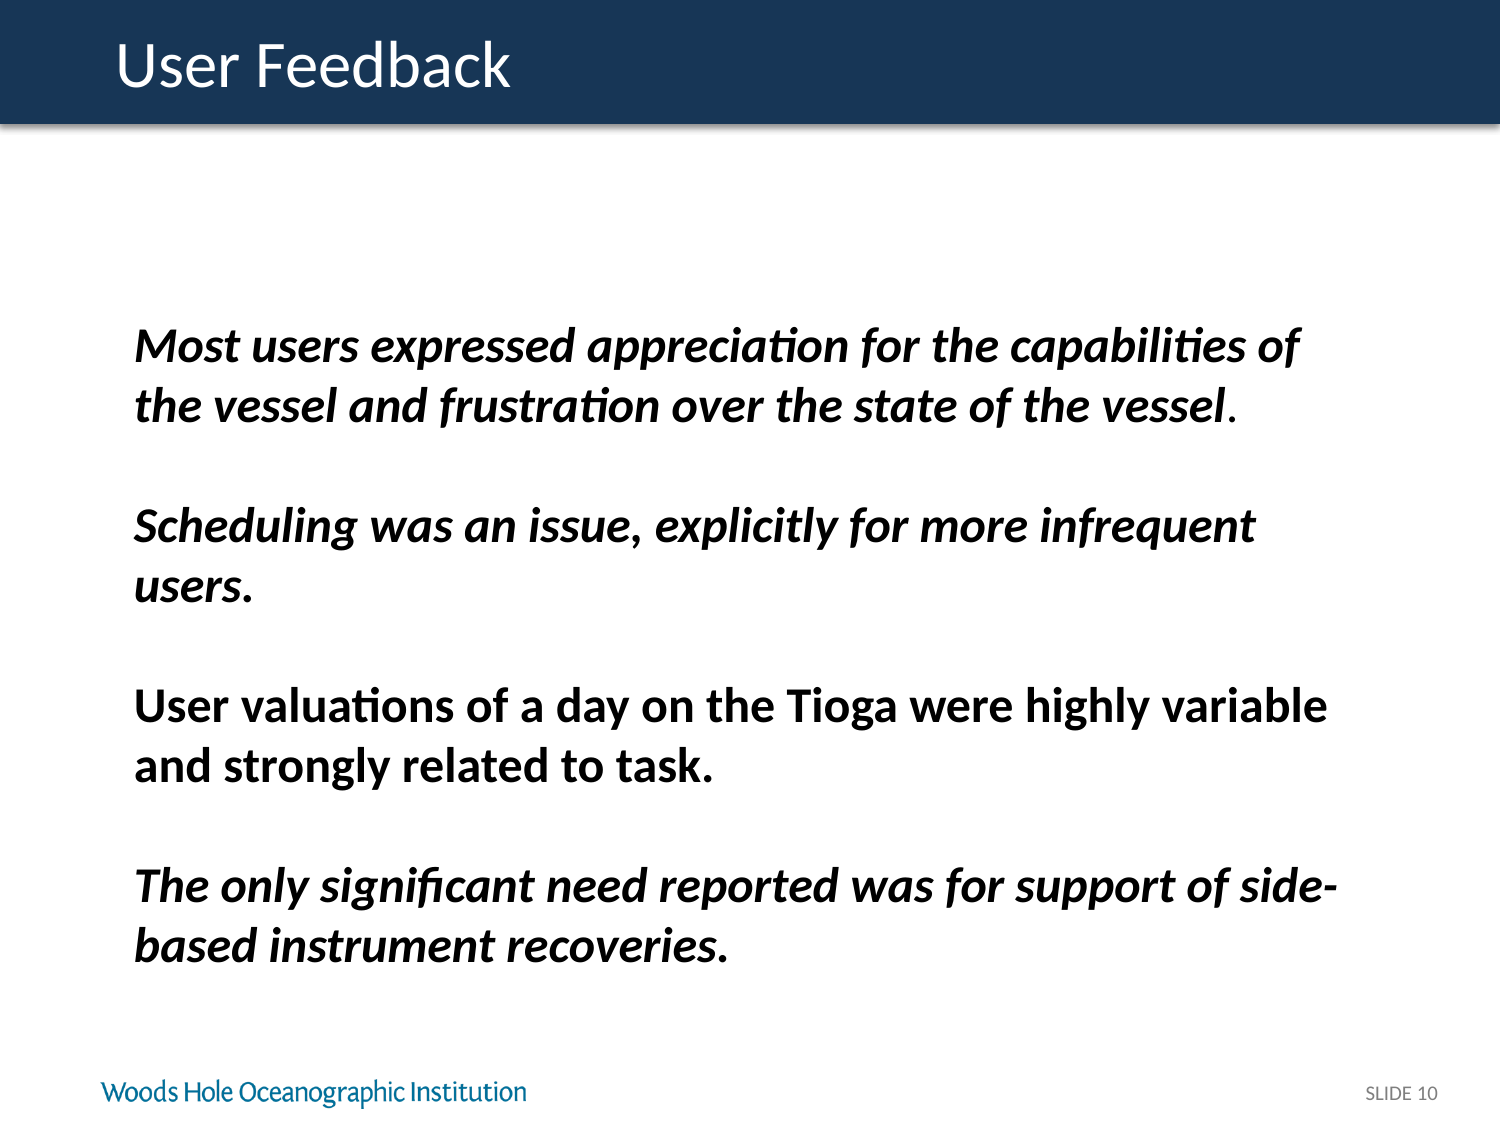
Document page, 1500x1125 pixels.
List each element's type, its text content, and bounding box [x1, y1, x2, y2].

picture [100, 1079, 526, 1109]
text_box Most users expressed appreciation for the capabilities of the vessel and frustration over the state of the vessel. Scheduling was an issue, explicitly for more infrequent users. User valuations of a day on the Tioga were highly variable and strongly related to task. The only significant need reported was for support of side-based instrument recoveries. [119, 305, 1390, 1040]
picture [312, 1089, 319, 1099]
picture [364, 1089, 370, 1099]
picture [157, 1089, 162, 1099]
title User Feedback [100, 0, 1438, 123]
